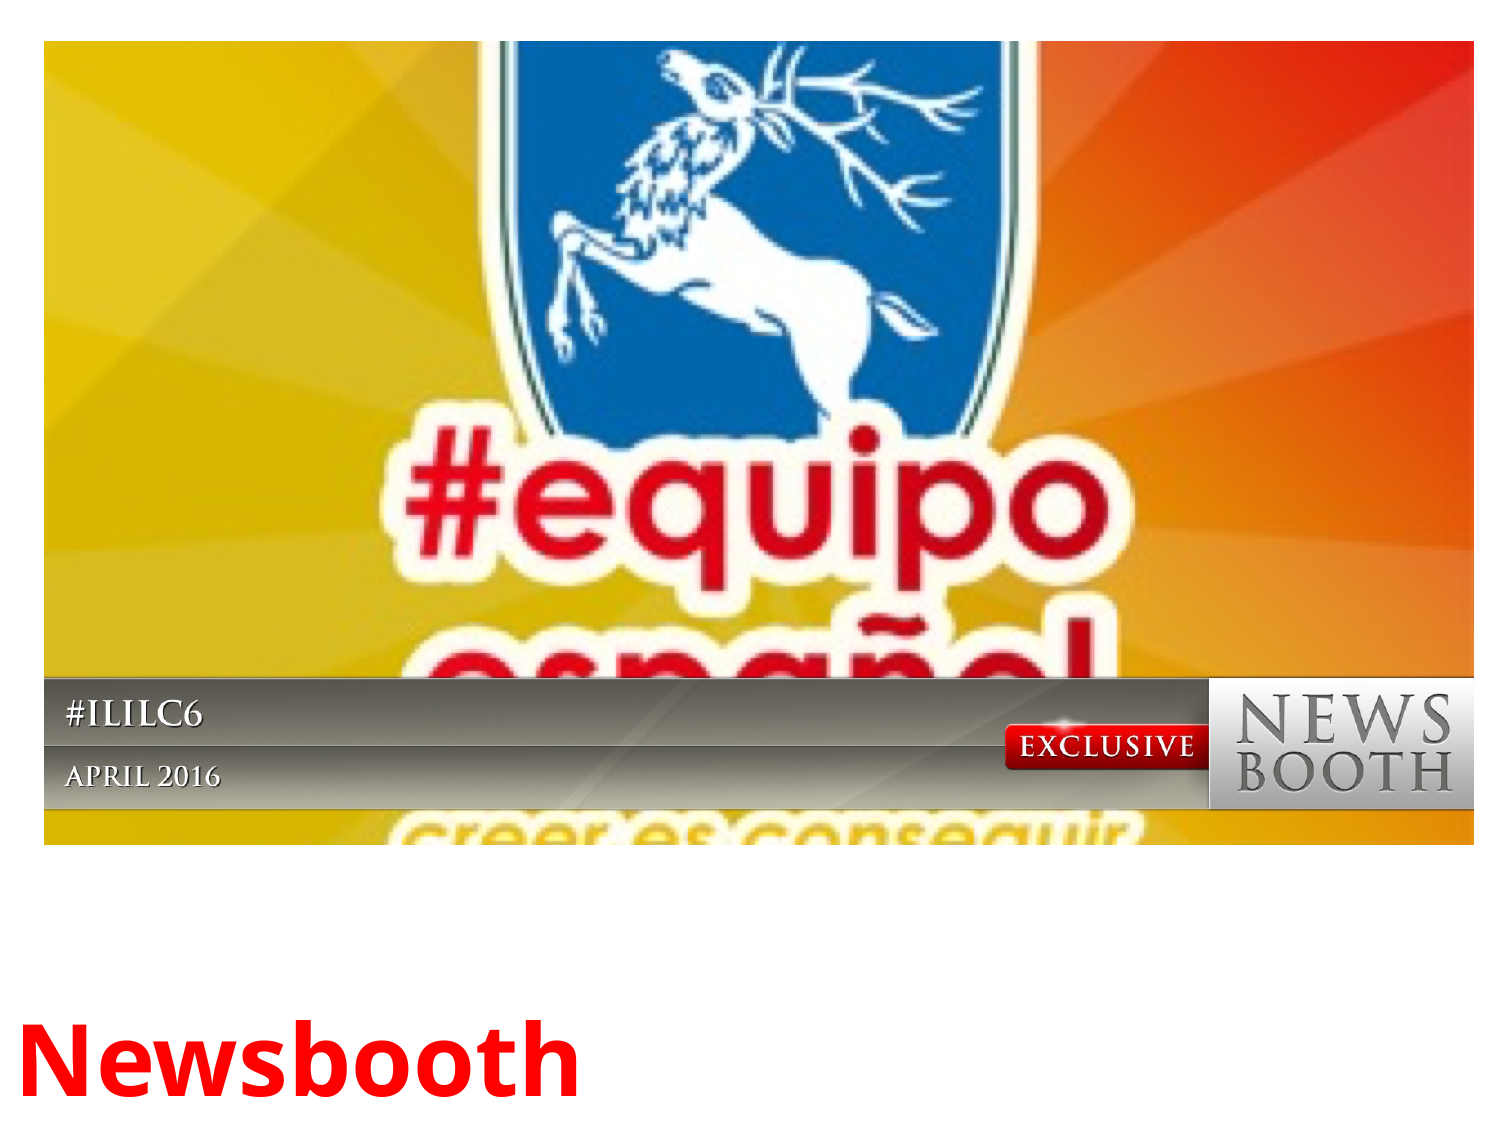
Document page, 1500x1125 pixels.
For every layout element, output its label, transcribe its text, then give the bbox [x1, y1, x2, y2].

picture [44, 40, 1474, 845]
text_box Newsbooth [0, 988, 778, 1124]
